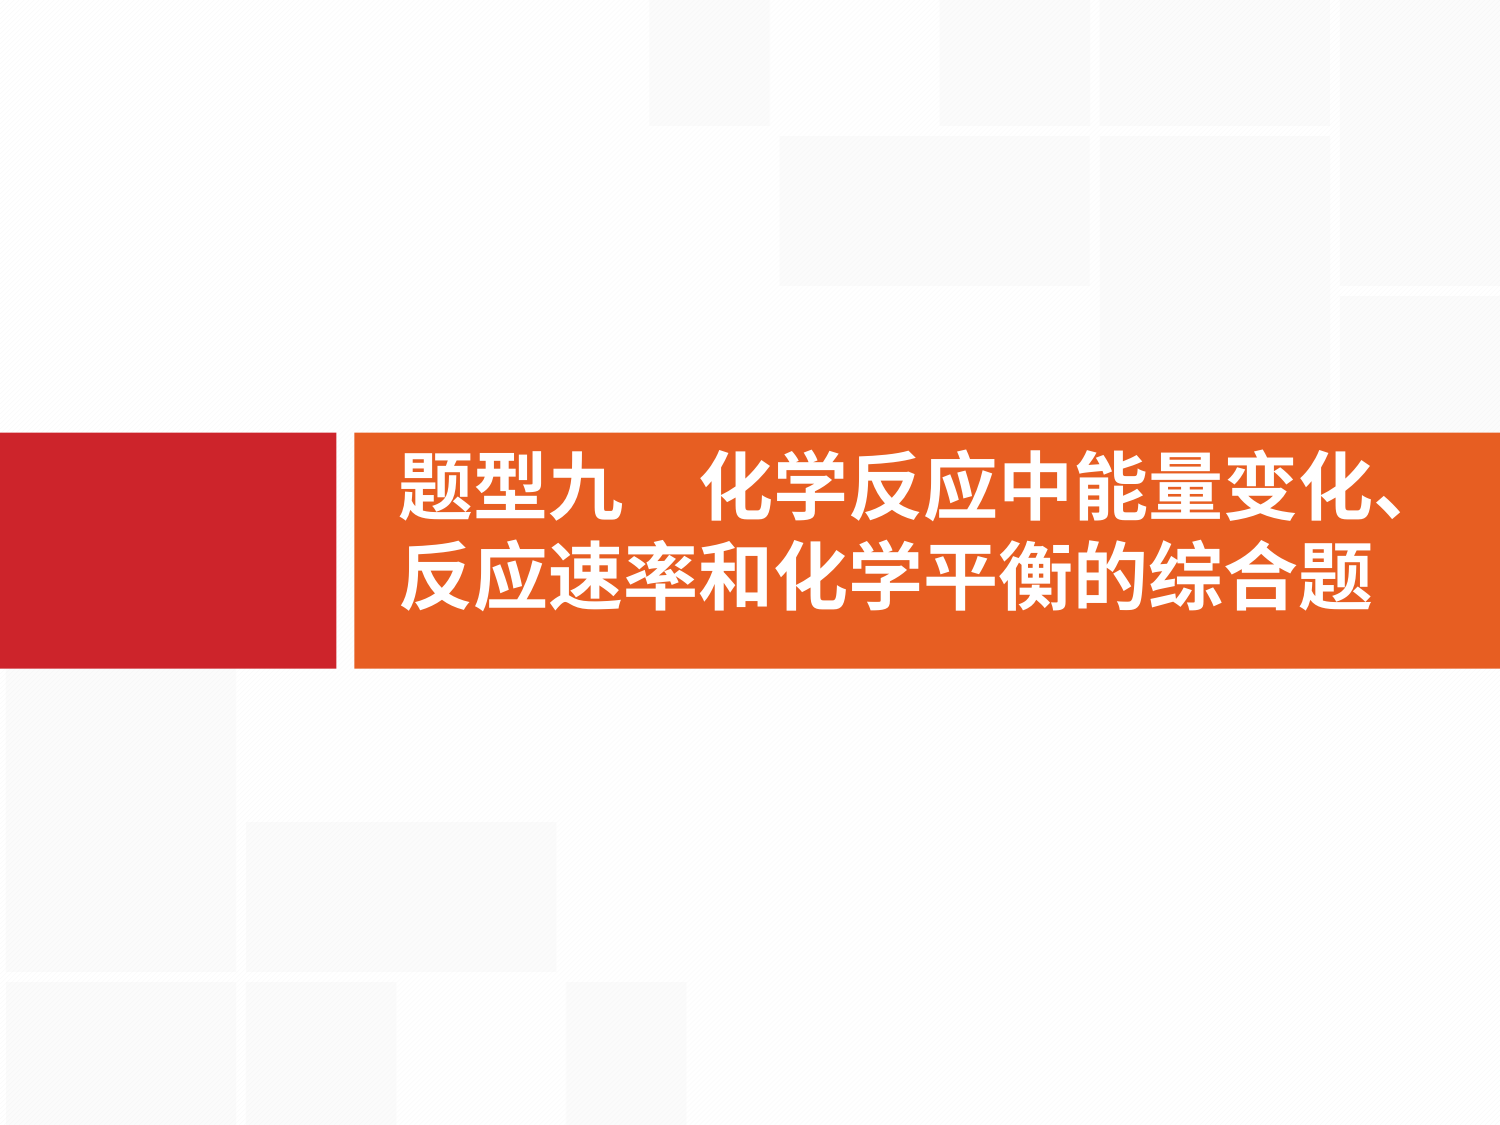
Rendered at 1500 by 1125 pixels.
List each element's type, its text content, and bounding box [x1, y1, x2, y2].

picture [0, 0, 1500, 1125]
title 题型九 化学反应中能量变化、反应速率和化学平衡的综合题 [383, 456, 1500, 603]
